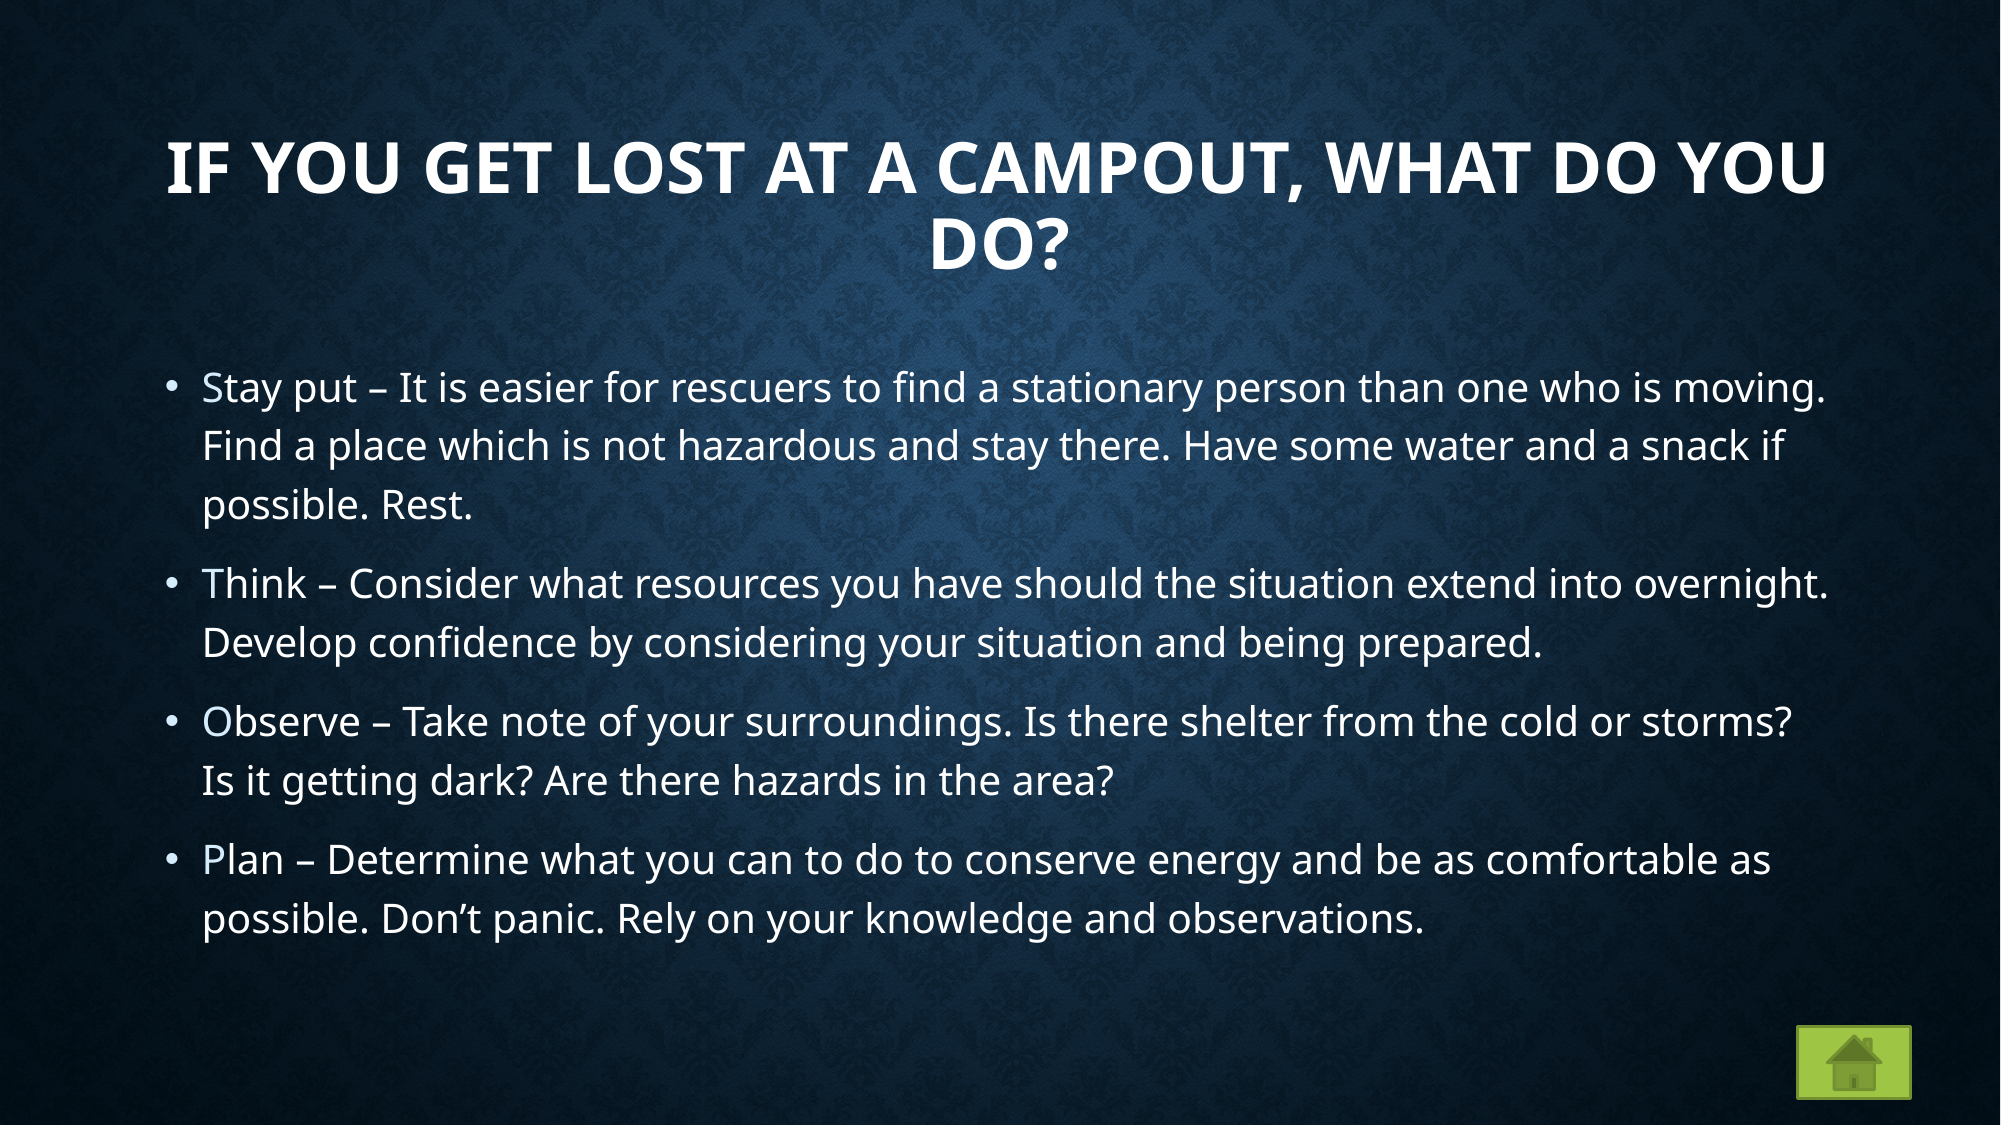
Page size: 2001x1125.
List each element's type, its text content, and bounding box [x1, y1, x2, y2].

list Stay put – It is easier for rescuers to find a stationary person than one who is moving. Find a place which is not hazardous and stay there. Have some water and a snack if possible. Rest. Think – Consider what resources you have should the situation extend into overnight. Develop confidence by considering your situation and being prepared. Observe – Take note of your surroundings. Is there shelter from the cold or storms? Is it getting dark? Are there hazards in the area? Plan – Determine what you can to do to conserve energy and be as comfortable as possible. Don’t panic. Rely on your knowledge and observations. [149, 343, 1849, 950]
title If you get lost at a campout, what do you do? [149, 99, 1849, 318]
text_box [1796, 1025, 1912, 1100]
